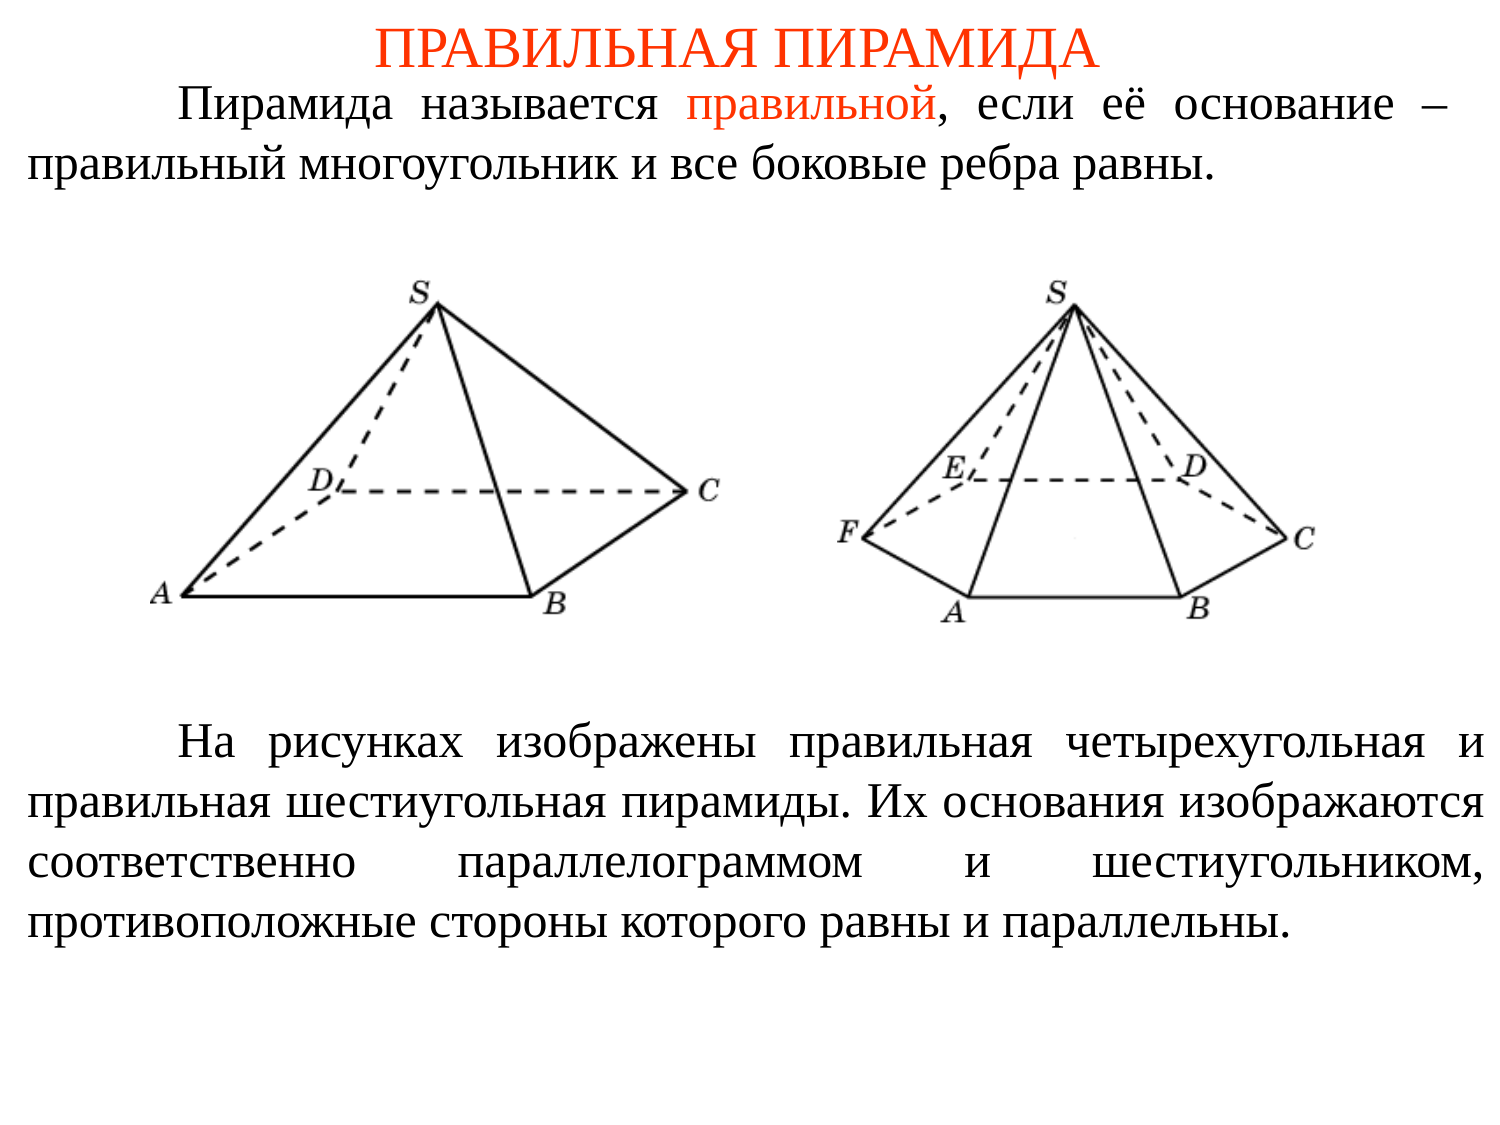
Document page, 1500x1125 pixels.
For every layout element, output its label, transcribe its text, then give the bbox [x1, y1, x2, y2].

title ПРАВИЛЬНАЯ ПИРАМИДА [99, 0, 1375, 62]
text_box На рисунках изображены правильная четырехугольная и правильная шестиугольная пирамиды. Их основания изображаются соответственно параллелограммом и шестиугольником, противоположные стороны которого равны и параллельны. [12, 699, 1500, 955]
picture [837, 274, 1317, 634]
picture [149, 274, 722, 623]
text_box Пирамида называется правильной, если её основание – правильный многоугольник и все боковые ребра равны. [12, 62, 1463, 198]
